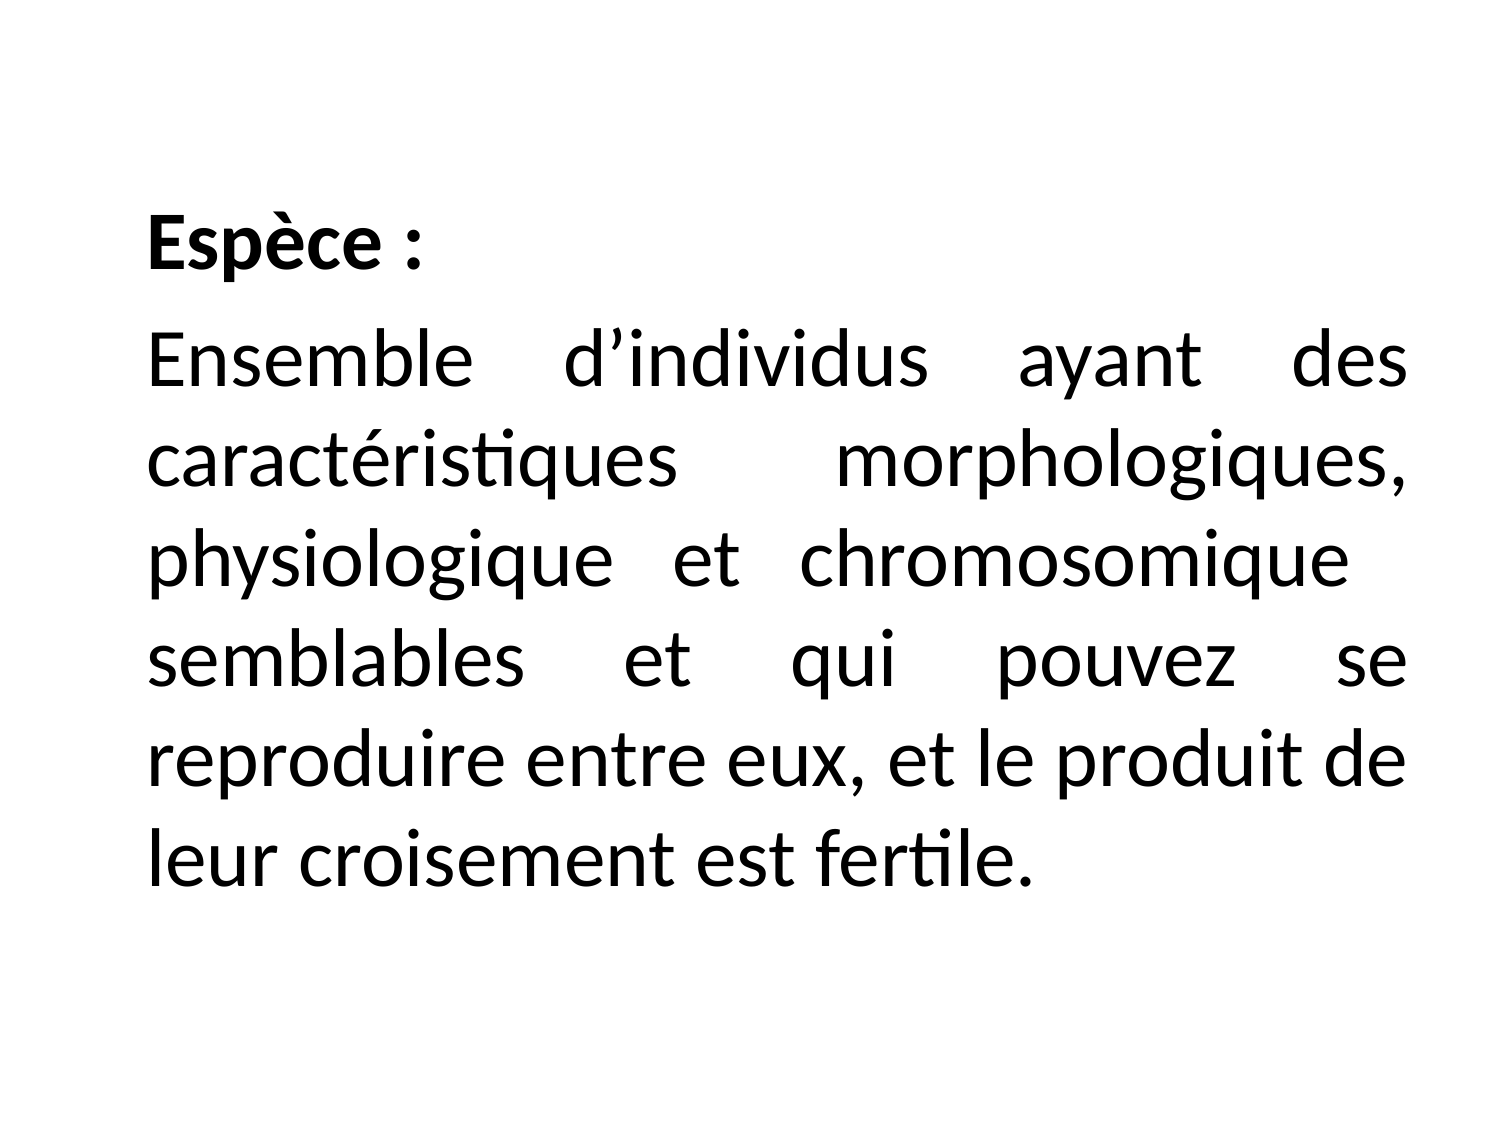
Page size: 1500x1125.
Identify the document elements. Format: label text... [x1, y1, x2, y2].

list Espèce : Ensemble d’individus ayant des caractéristiques morphologiques, physiologique et chromosomique semblables et qui pouvez se reproduire entre eux, et le produit de leur croisement est fertile. [75, 82, 1425, 1005]
